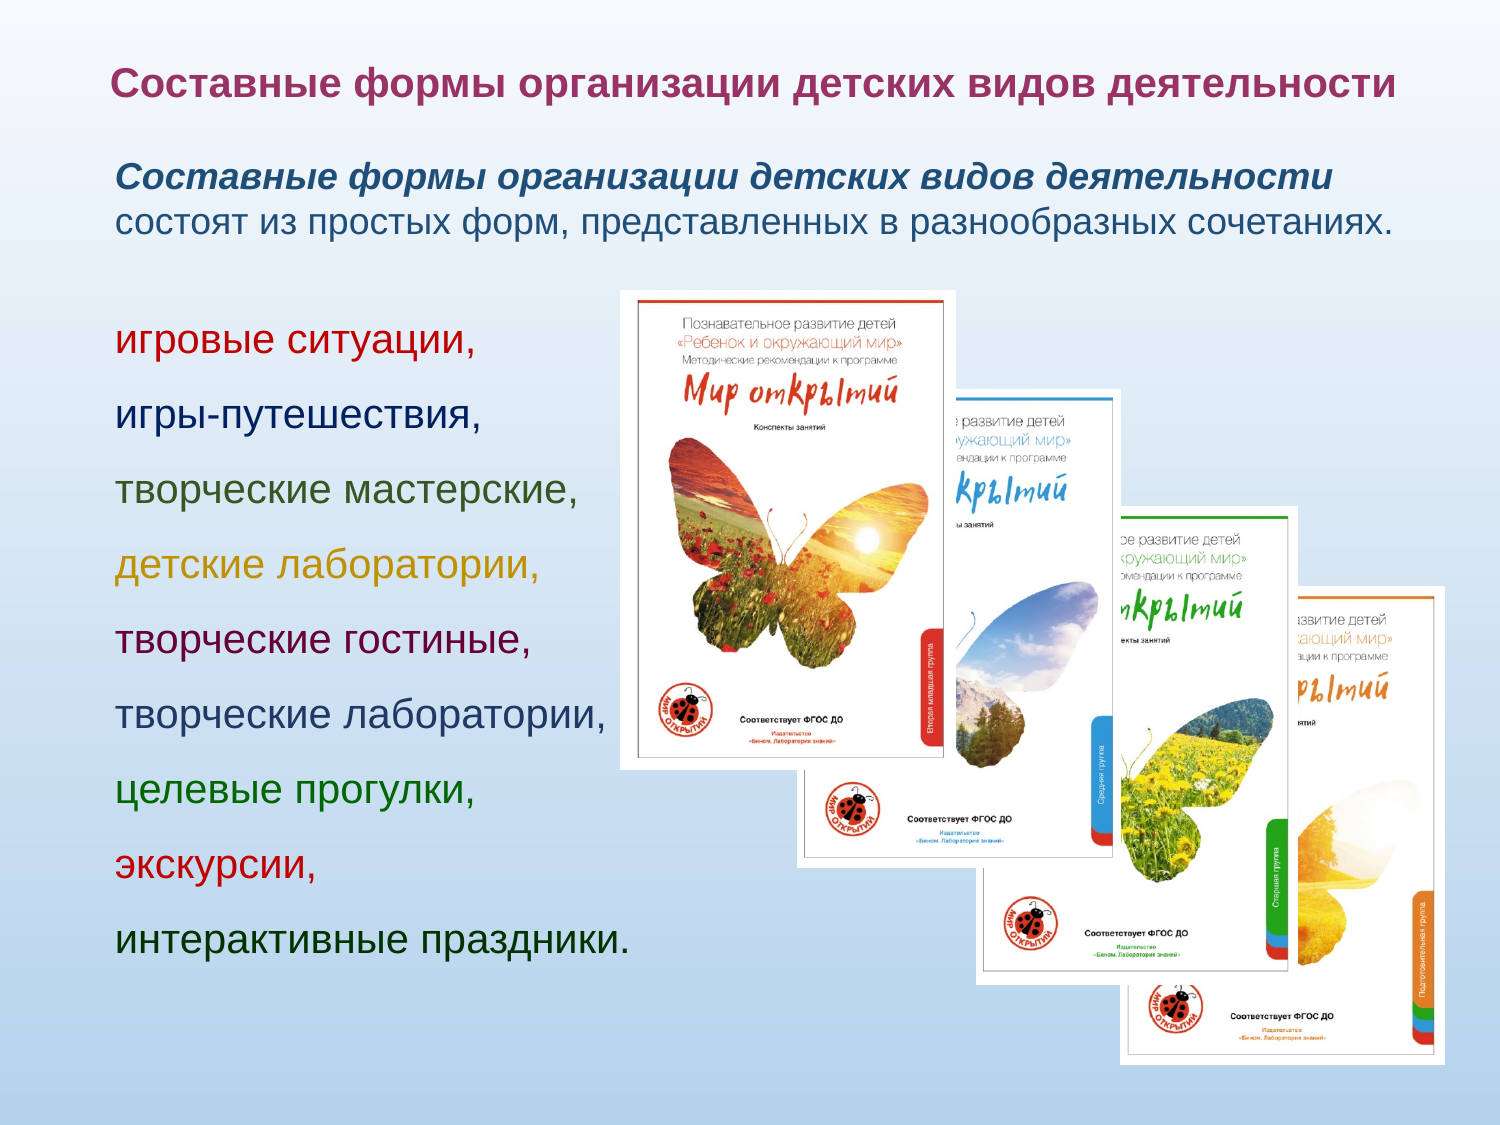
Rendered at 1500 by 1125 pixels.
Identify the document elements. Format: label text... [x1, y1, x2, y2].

text_box Составные формы организации детских видов деятельности состоят из простых форм, представленных в разнообразных сочетаниях. игровые ситуации, игры-путешествия, творческие мастерские, детские лаборатории, творческие гостиные, творческие лаборатории, целевые прогулки, экскурсии, интерактивные праздники. [100, 144, 1420, 970]
text_box Составные формы организации детских видов деятельности [88, 48, 1420, 113]
picture [620, 290, 1445, 1065]
